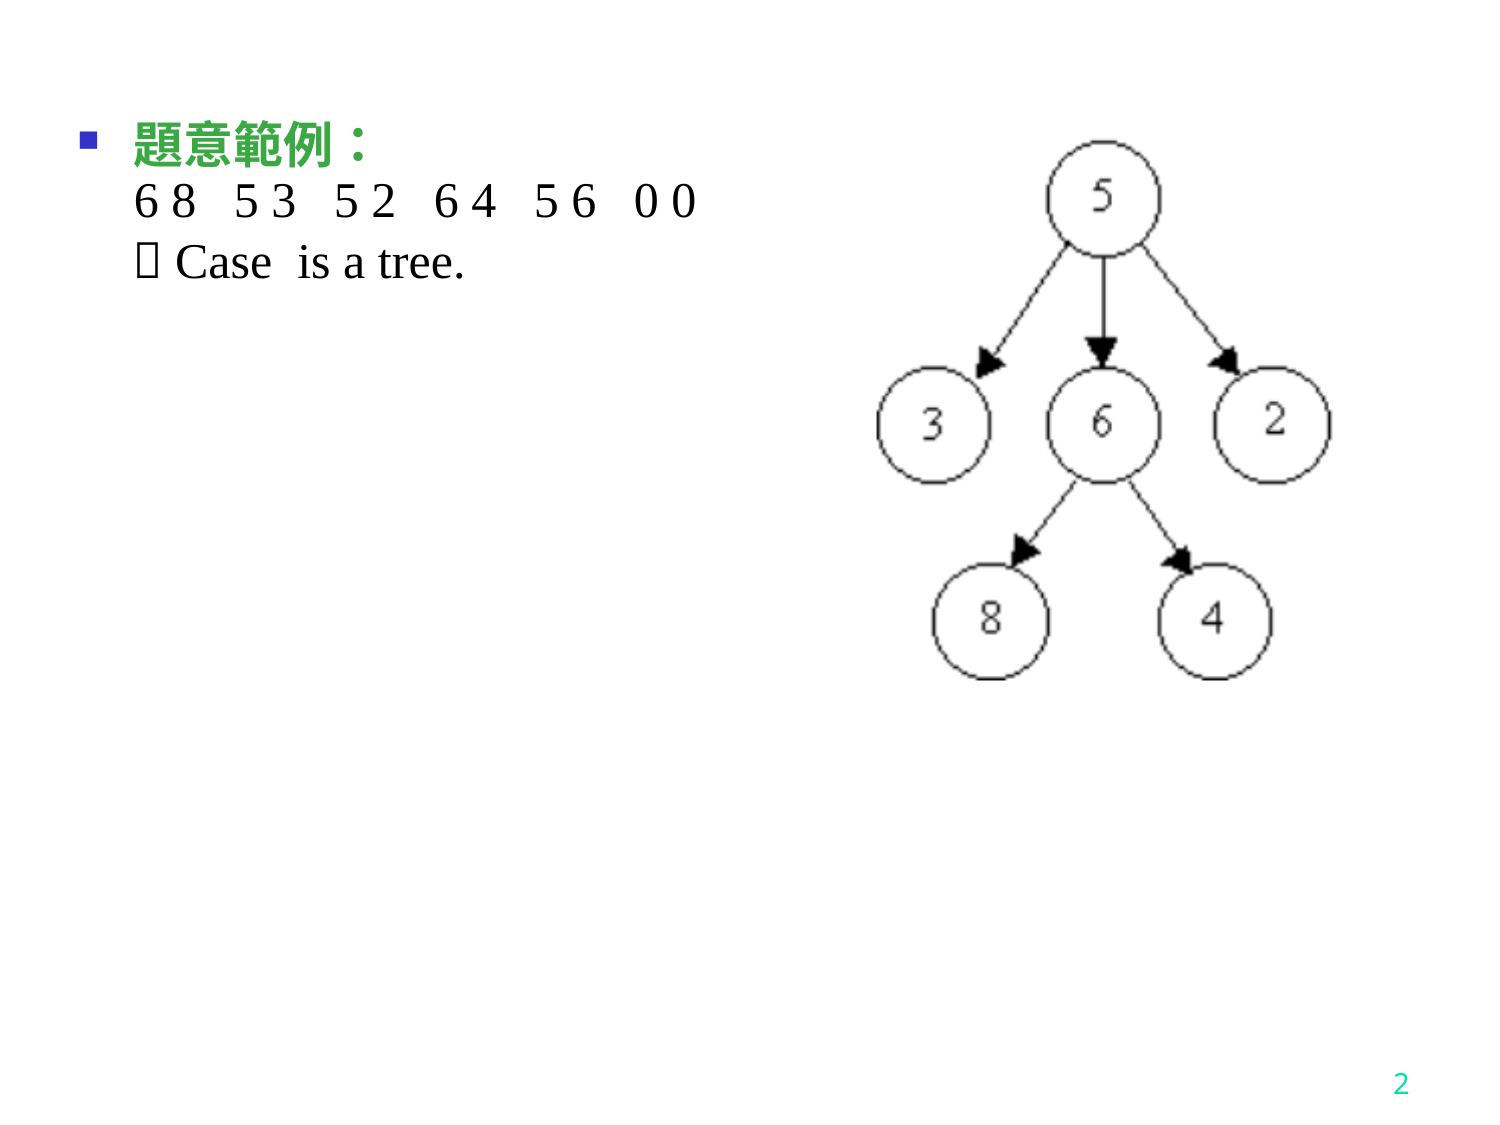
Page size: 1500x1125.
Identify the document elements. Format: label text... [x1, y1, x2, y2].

picture [808, 114, 1371, 695]
slide_number 2 [1112, 1037, 1426, 1113]
list 題意範例： 6 8 5 3 5 2 6 4 5 6 0 0 [62, 112, 1388, 1035]
